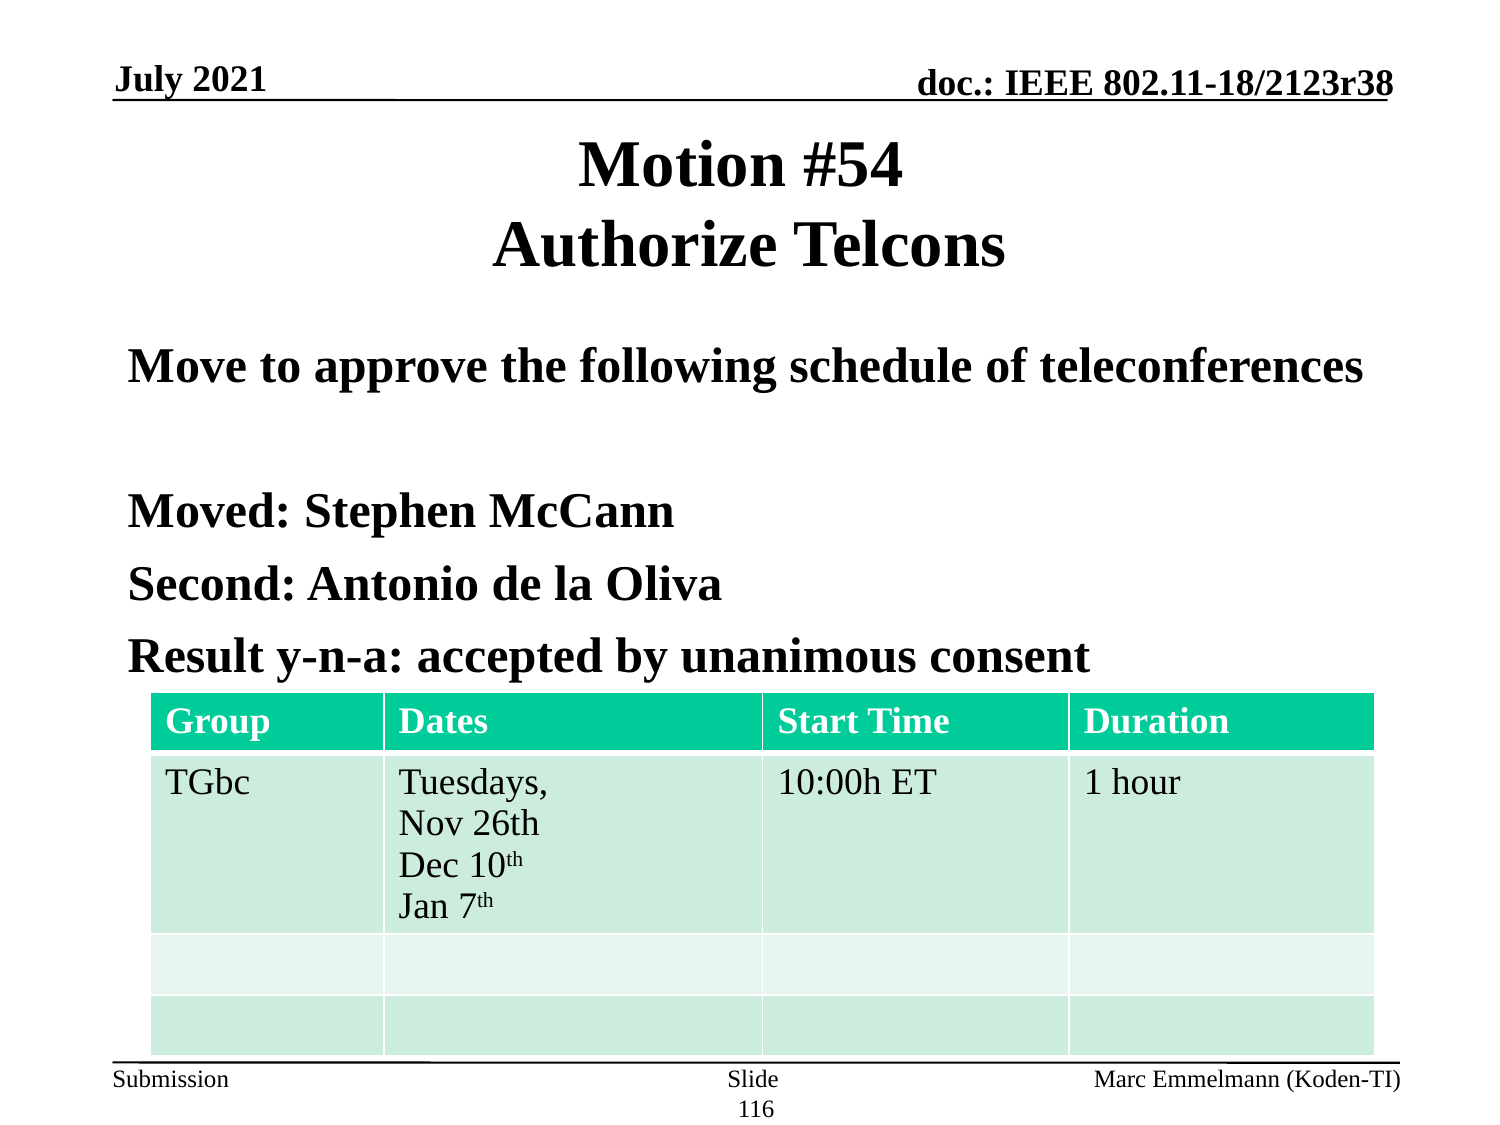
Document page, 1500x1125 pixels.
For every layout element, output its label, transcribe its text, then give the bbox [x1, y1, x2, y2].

footer Marc Emmelmann (Koden-TI) [878, 1061, 1402, 1093]
list Move to approve the following schedule of teleconferences Moved: Stephen McCann Second: Antonio de la Oliva Result y-n-a: accepted by unanimous consent [112, 324, 1388, 626]
table_header Group [151, 693, 383, 750]
table_cell 1 hour [1070, 756, 1374, 933]
table_header Start Time [763, 693, 1068, 750]
table_header Duration [1070, 693, 1374, 750]
slide_number Slide 116 [712, 1061, 800, 1123]
table_cell Tuesdays, Nov 26th Dec 10th Jan 7th [385, 756, 762, 933]
table_cell [151, 996, 383, 1055]
table_cell [763, 996, 1068, 1055]
table_cell [763, 935, 1068, 994]
table_cell 10:00h ET [763, 756, 1068, 933]
table_header Dates [385, 693, 762, 750]
table_cell TGbc [151, 756, 383, 933]
title Motion #54 Authorize Telcons [112, 112, 1388, 288]
table_cell [151, 935, 383, 994]
table_cell [1070, 935, 1374, 994]
table_cell [385, 935, 762, 994]
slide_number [114, 54, 423, 100]
table_cell [385, 996, 762, 1055]
table_cell [1070, 996, 1374, 1055]
